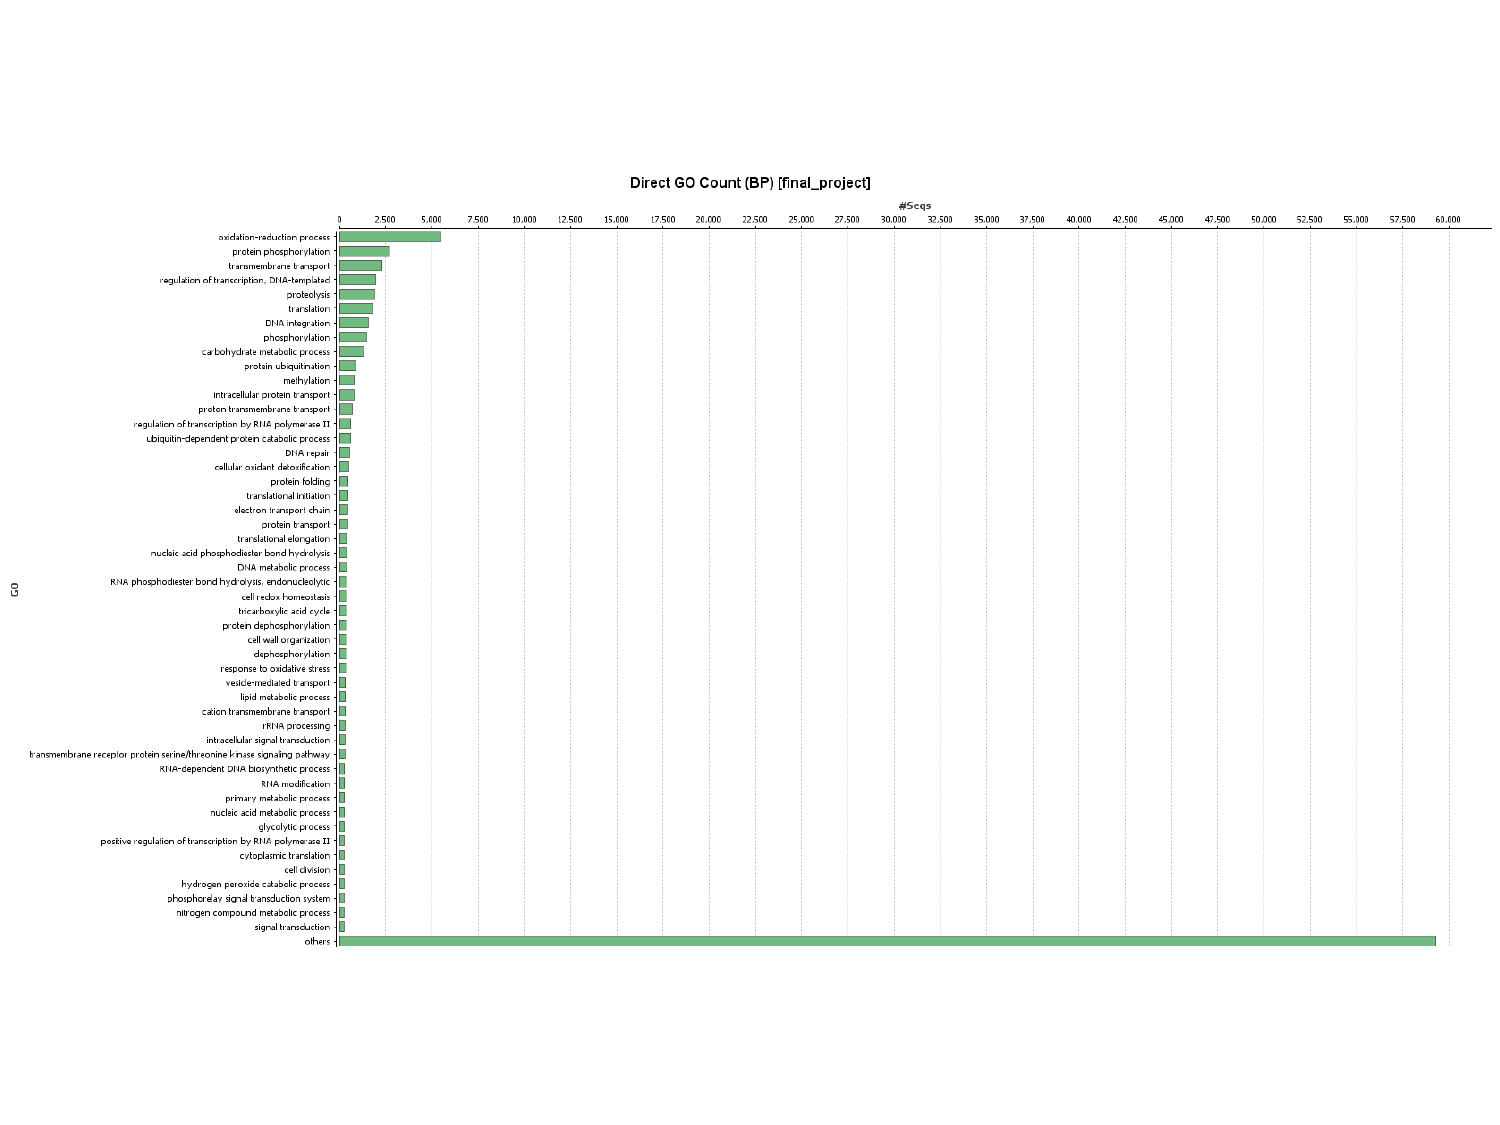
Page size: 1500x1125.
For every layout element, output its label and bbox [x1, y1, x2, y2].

picture [0, 172, 1500, 953]
